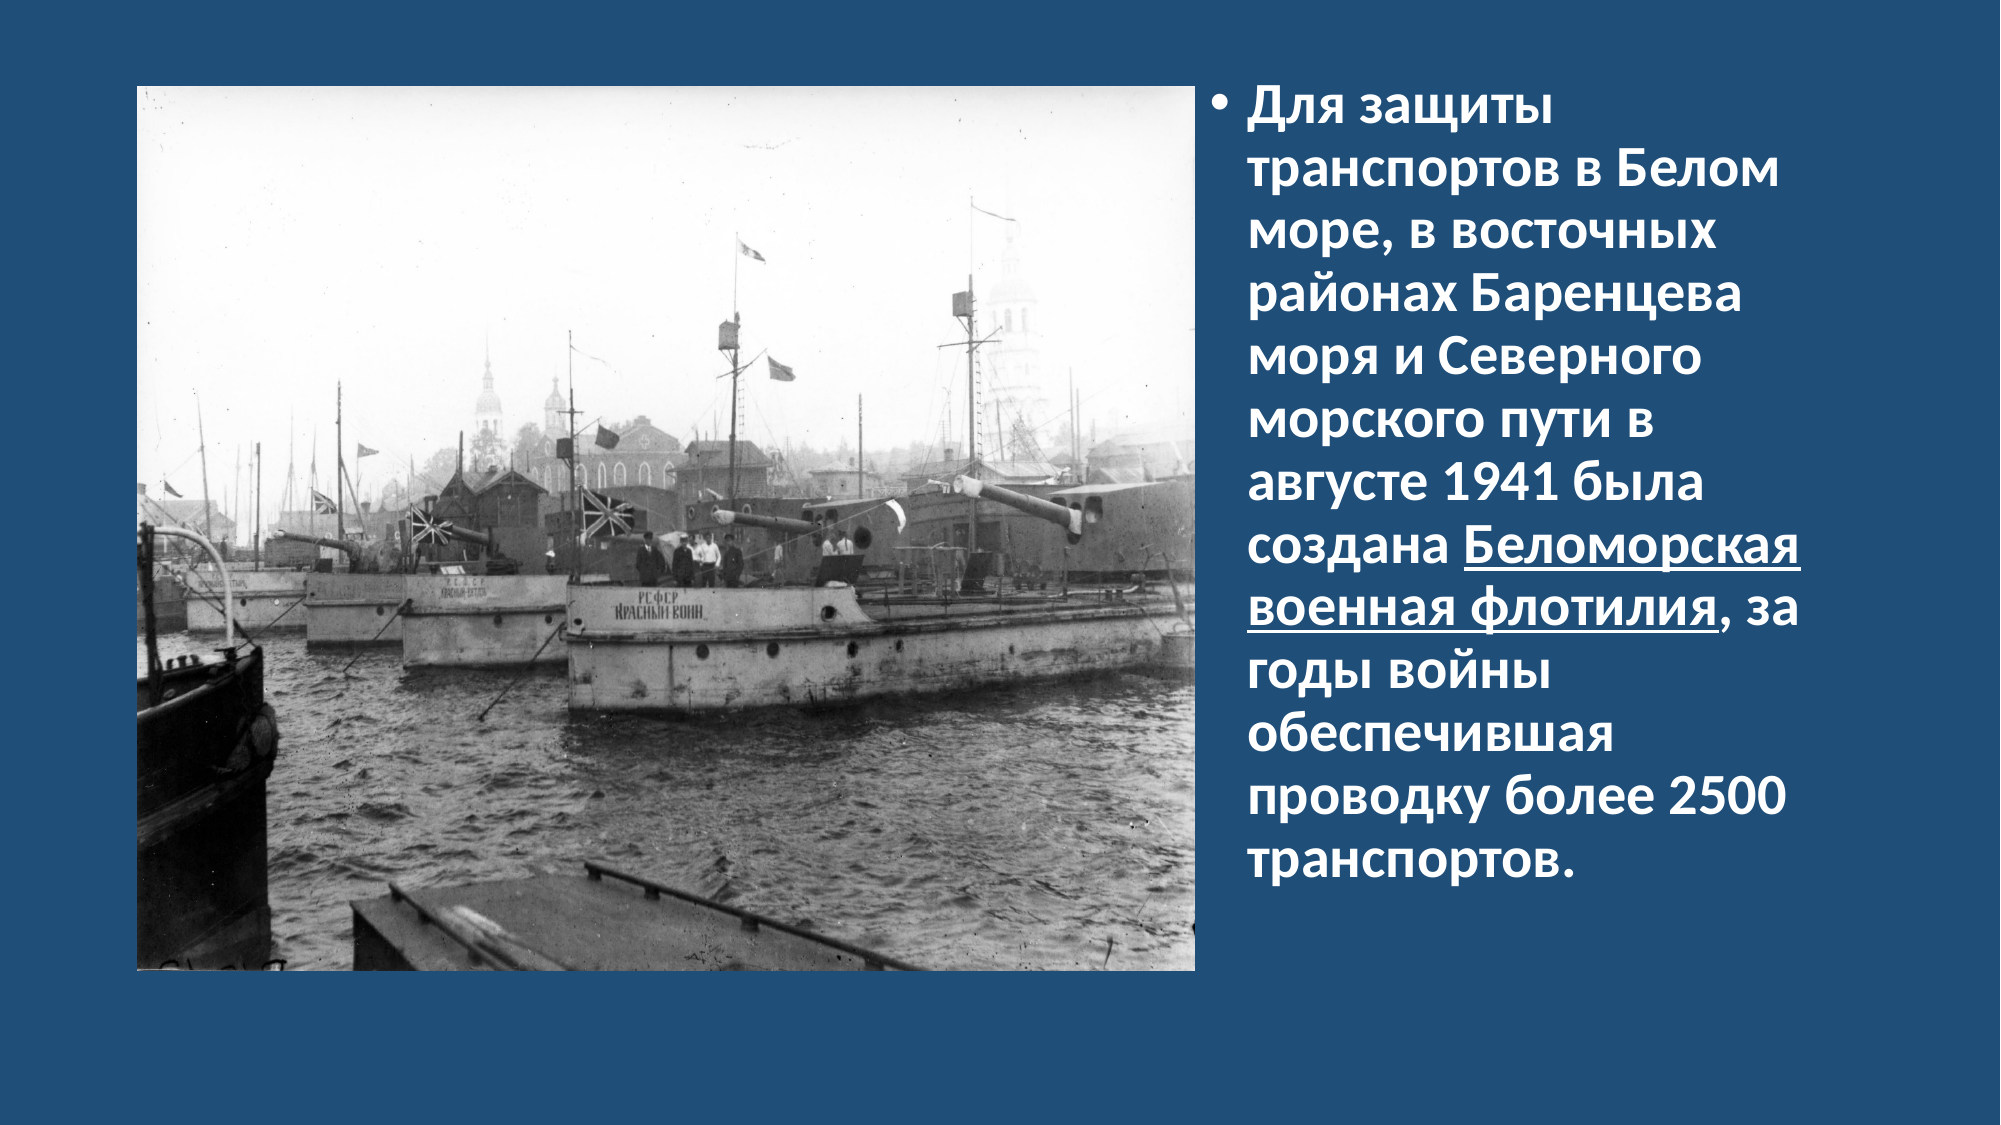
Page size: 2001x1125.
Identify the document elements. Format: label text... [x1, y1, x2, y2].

picture [137, 86, 1195, 971]
list Для защиты транспортов в Белом море, в восточных районах Баренцева моря и Северного морского пути в августе 1941 была создана Беломорская военная флотилия, за годы войны обеспечившая проводку более 2500 транспортов. [1194, 65, 1863, 971]
